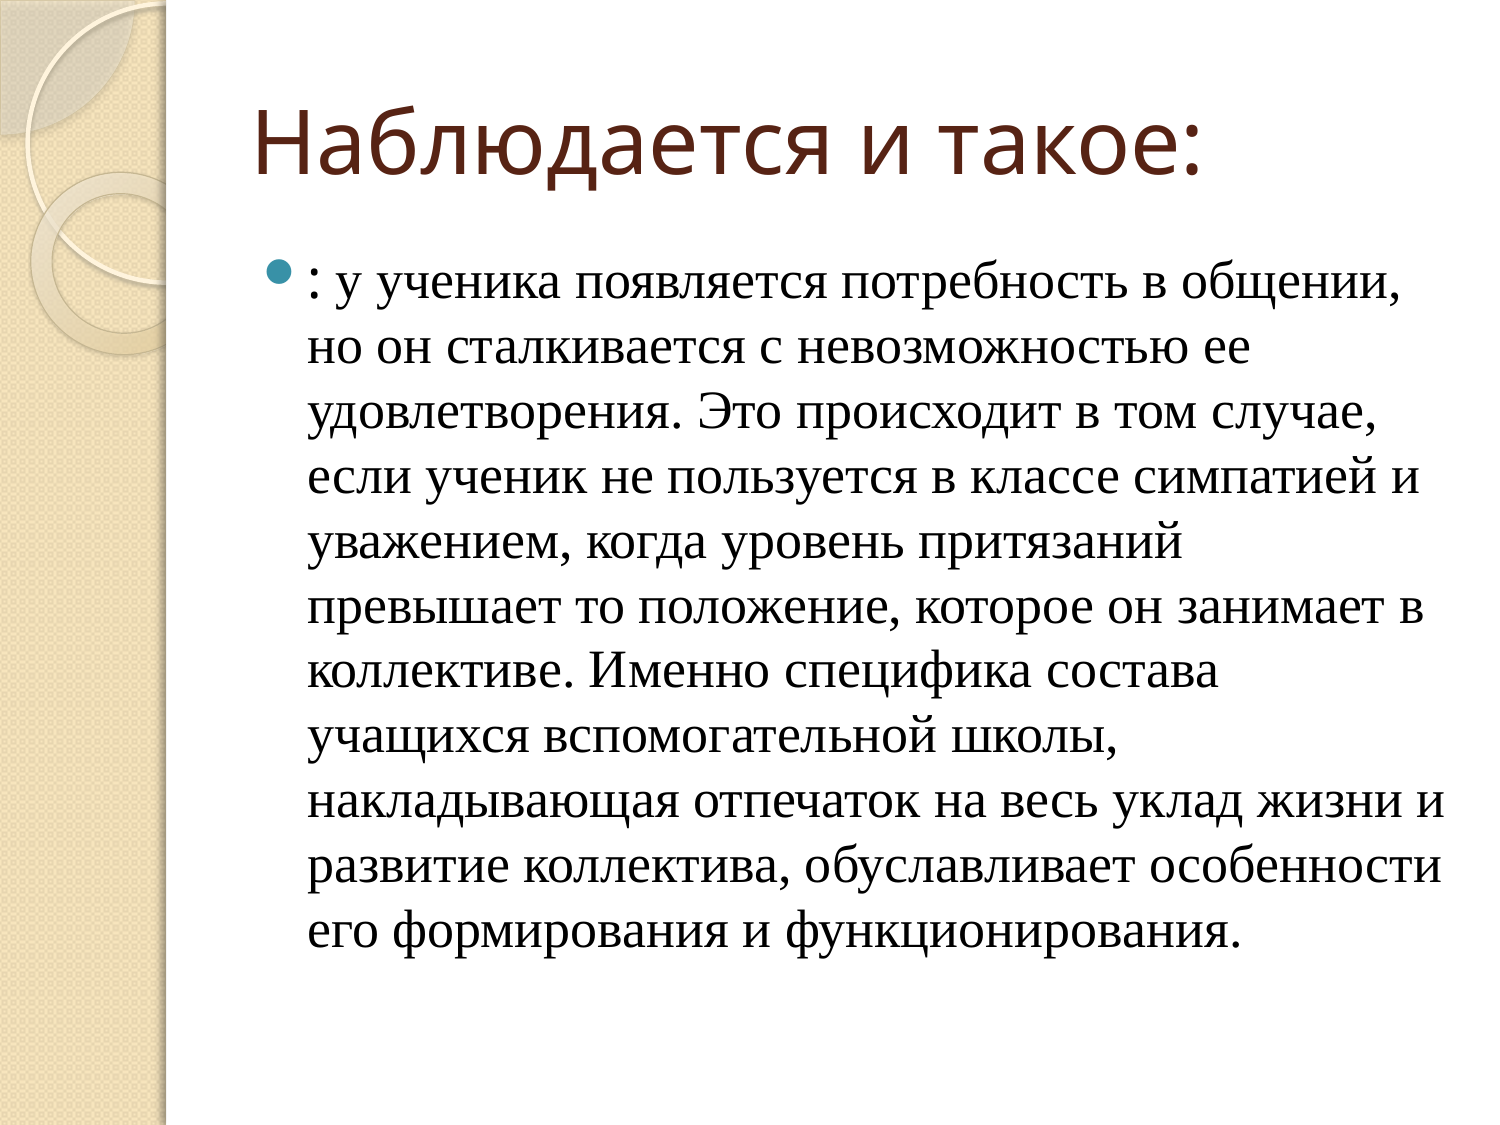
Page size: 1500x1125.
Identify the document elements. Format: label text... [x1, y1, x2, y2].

title Наблюдается и такое: [235, 45, 1466, 233]
list : у ученика появляется потребность в общении, но он сталкивается с невозможностью ее удовлетворения. Это происходит в том случае, если ученик не пользуется в классе симпатией и уважением, когда уровень притязаний превышает то положение, которое он занимает в коллективе. Именно специфика состава учащихся вспомогательной школы, накладывающая отпечаток на весь уклад жизни и развитие коллектива, обуславливает особенности его формирования и функционирования. [235, 237, 1466, 1025]
